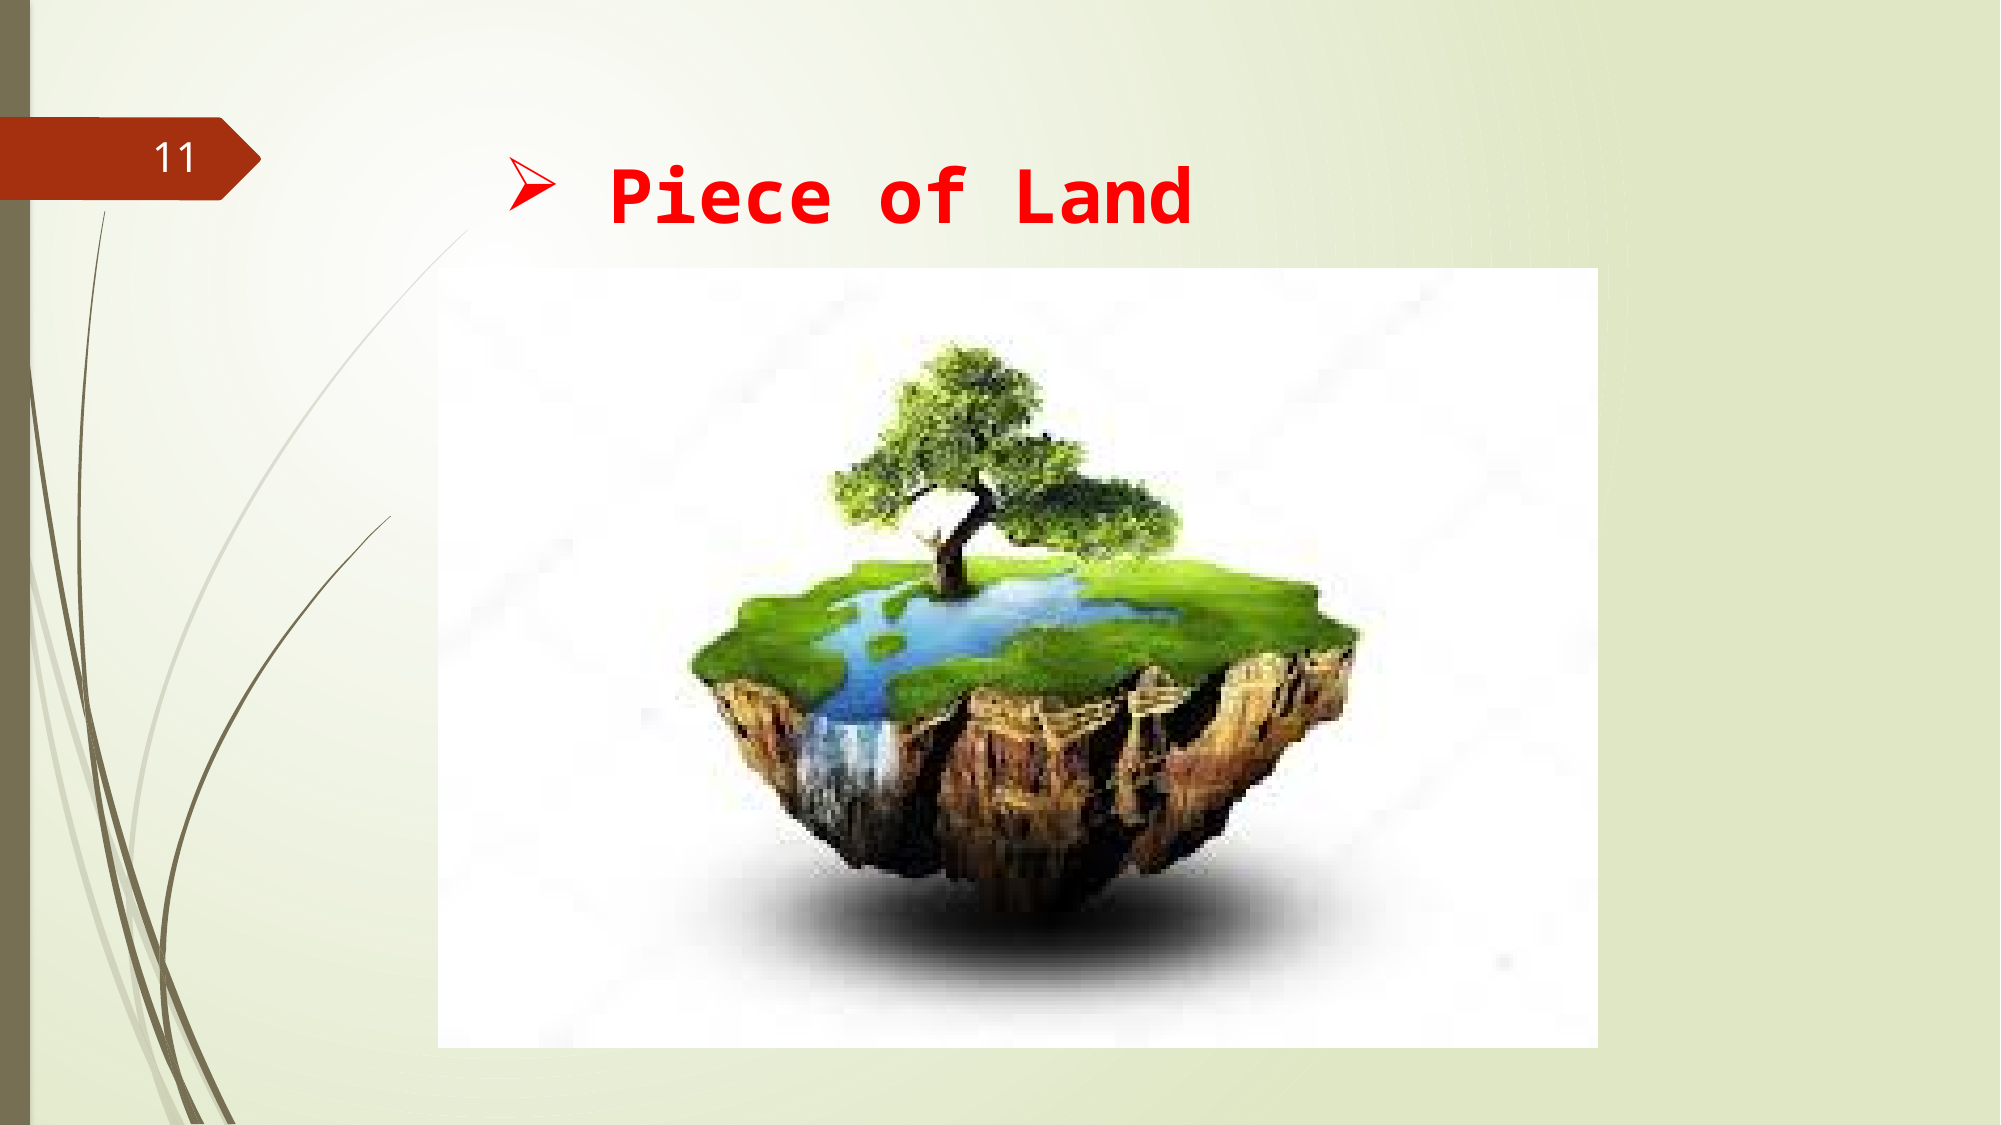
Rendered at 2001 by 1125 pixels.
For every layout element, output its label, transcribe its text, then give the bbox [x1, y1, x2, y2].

slide_number 11 [87, 129, 216, 190]
picture [438, 268, 1598, 1048]
text_box Piece of Land [488, 141, 1208, 247]
